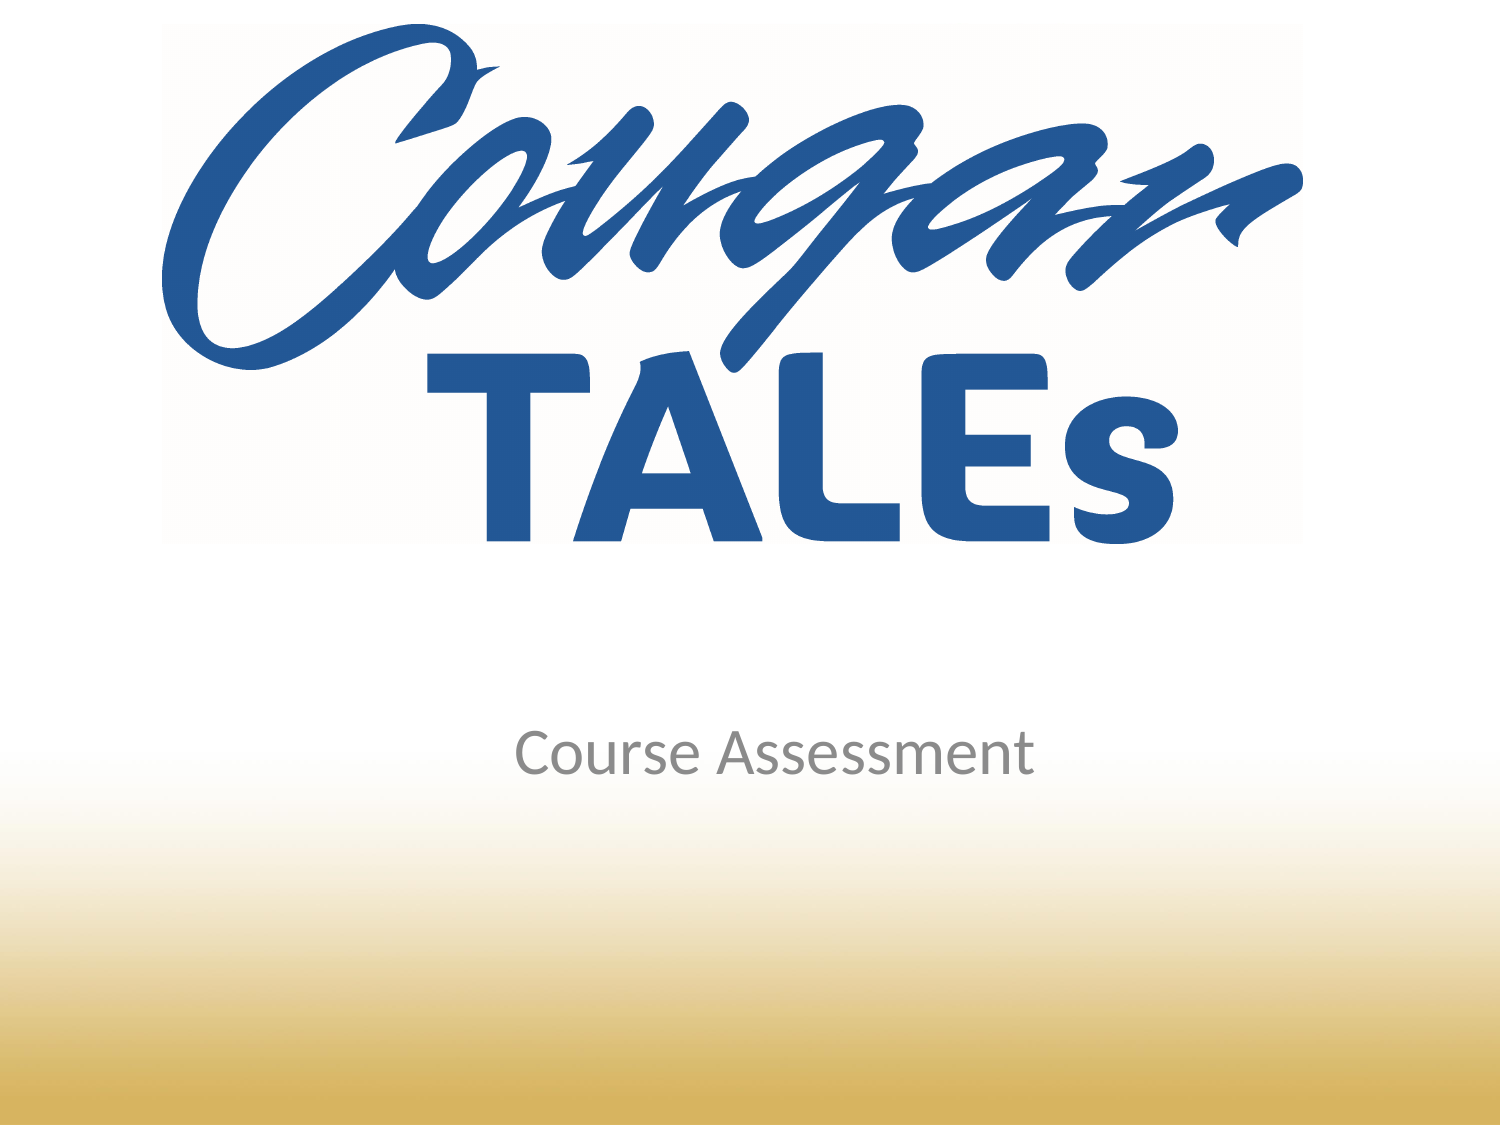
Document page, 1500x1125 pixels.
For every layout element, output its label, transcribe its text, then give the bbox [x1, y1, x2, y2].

subtitle Course Assessment [75, 699, 1475, 1125]
picture [0, 0, 1500, 1125]
